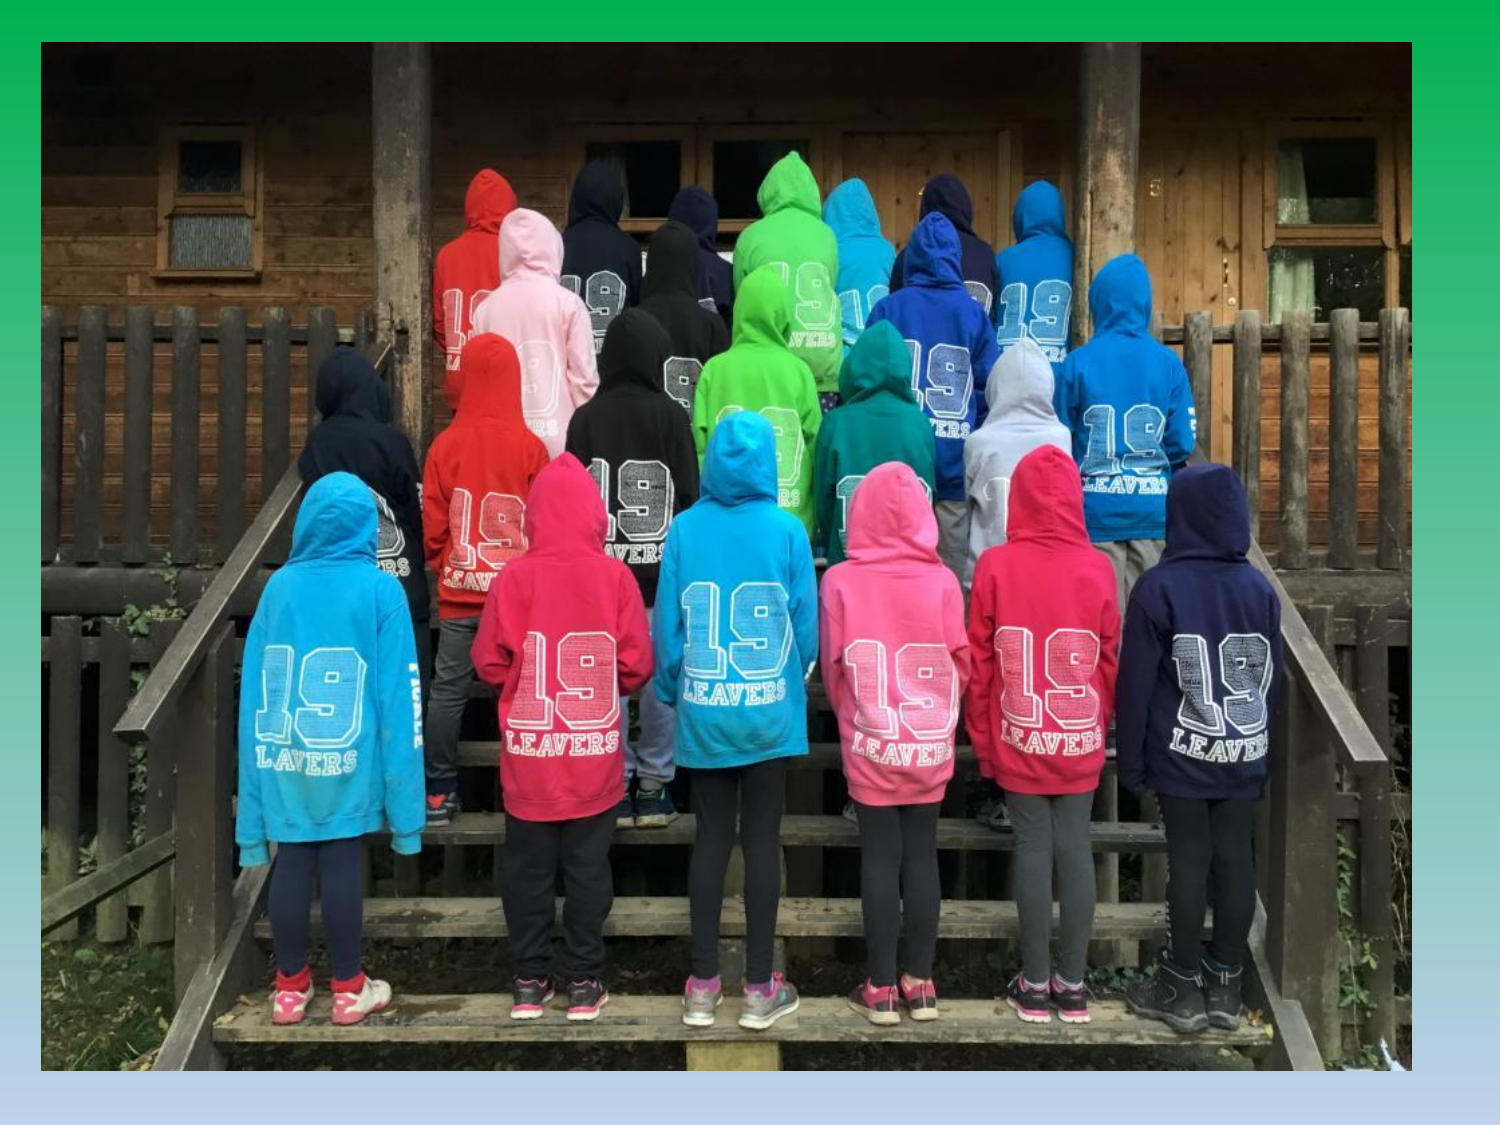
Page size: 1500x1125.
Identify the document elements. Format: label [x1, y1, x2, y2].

picture [41, 42, 1412, 1071]
